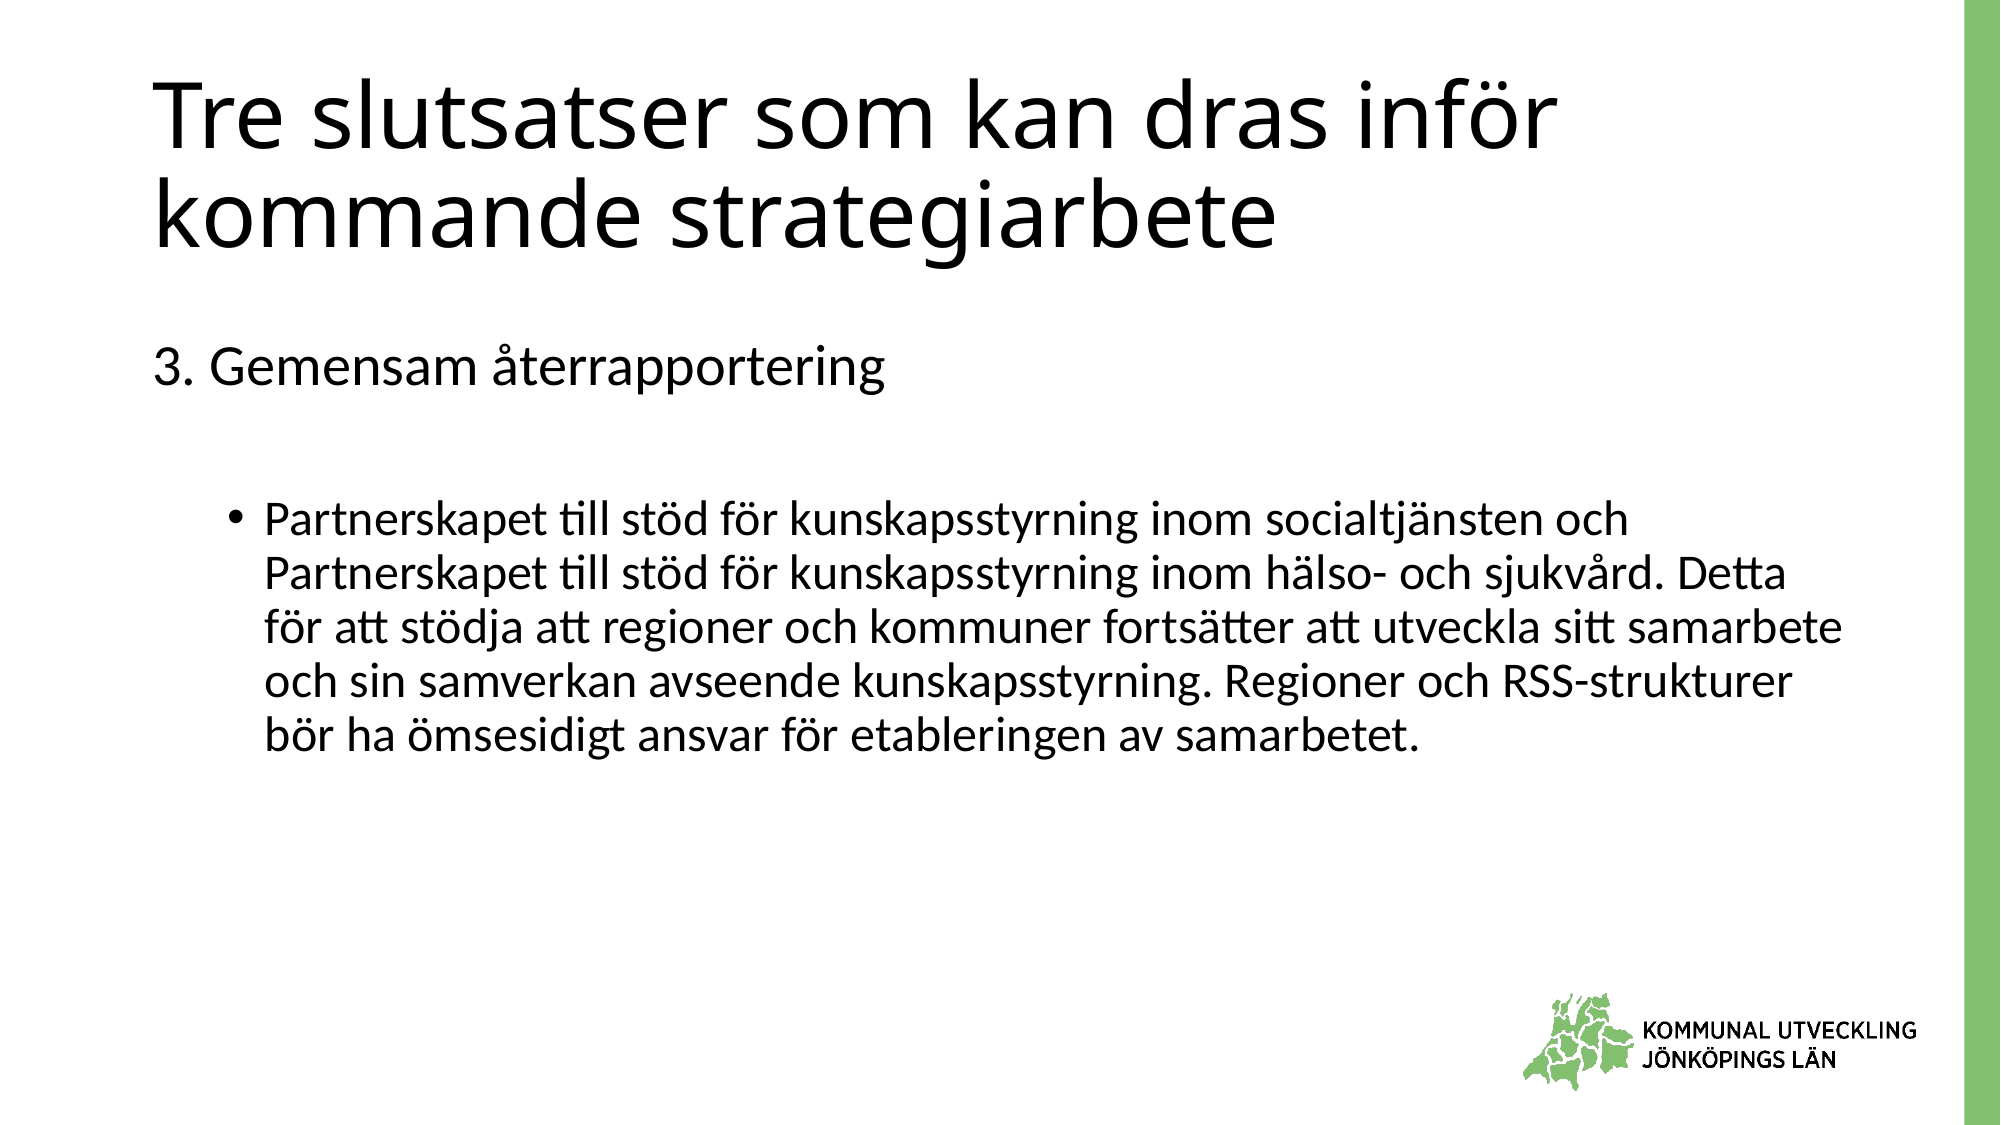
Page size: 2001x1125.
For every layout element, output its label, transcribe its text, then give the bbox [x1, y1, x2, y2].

list 3. Gemensam återrapportering Partnerskapet till stöd för kunskapsstyrning inom socialtjänsten och Partnerskapet till stöd för kunskapsstyrning inom hälso- och sjukvård. Detta för att stödja att regioner och kommuner fortsätter att utveckla sitt samarbete och sin samverkan avseende kunskapsstyrning. Regioner och RSS-strukturer bör ha ömsesidigt ansvar för etableringen av samarbetet. [137, 328, 1863, 1042]
picture [1523, 993, 1918, 1091]
title Tre slutsatser som kan dras inför kommande strategiarbete [137, 59, 1863, 278]
text_box [1963, 0, 2000, 1125]
